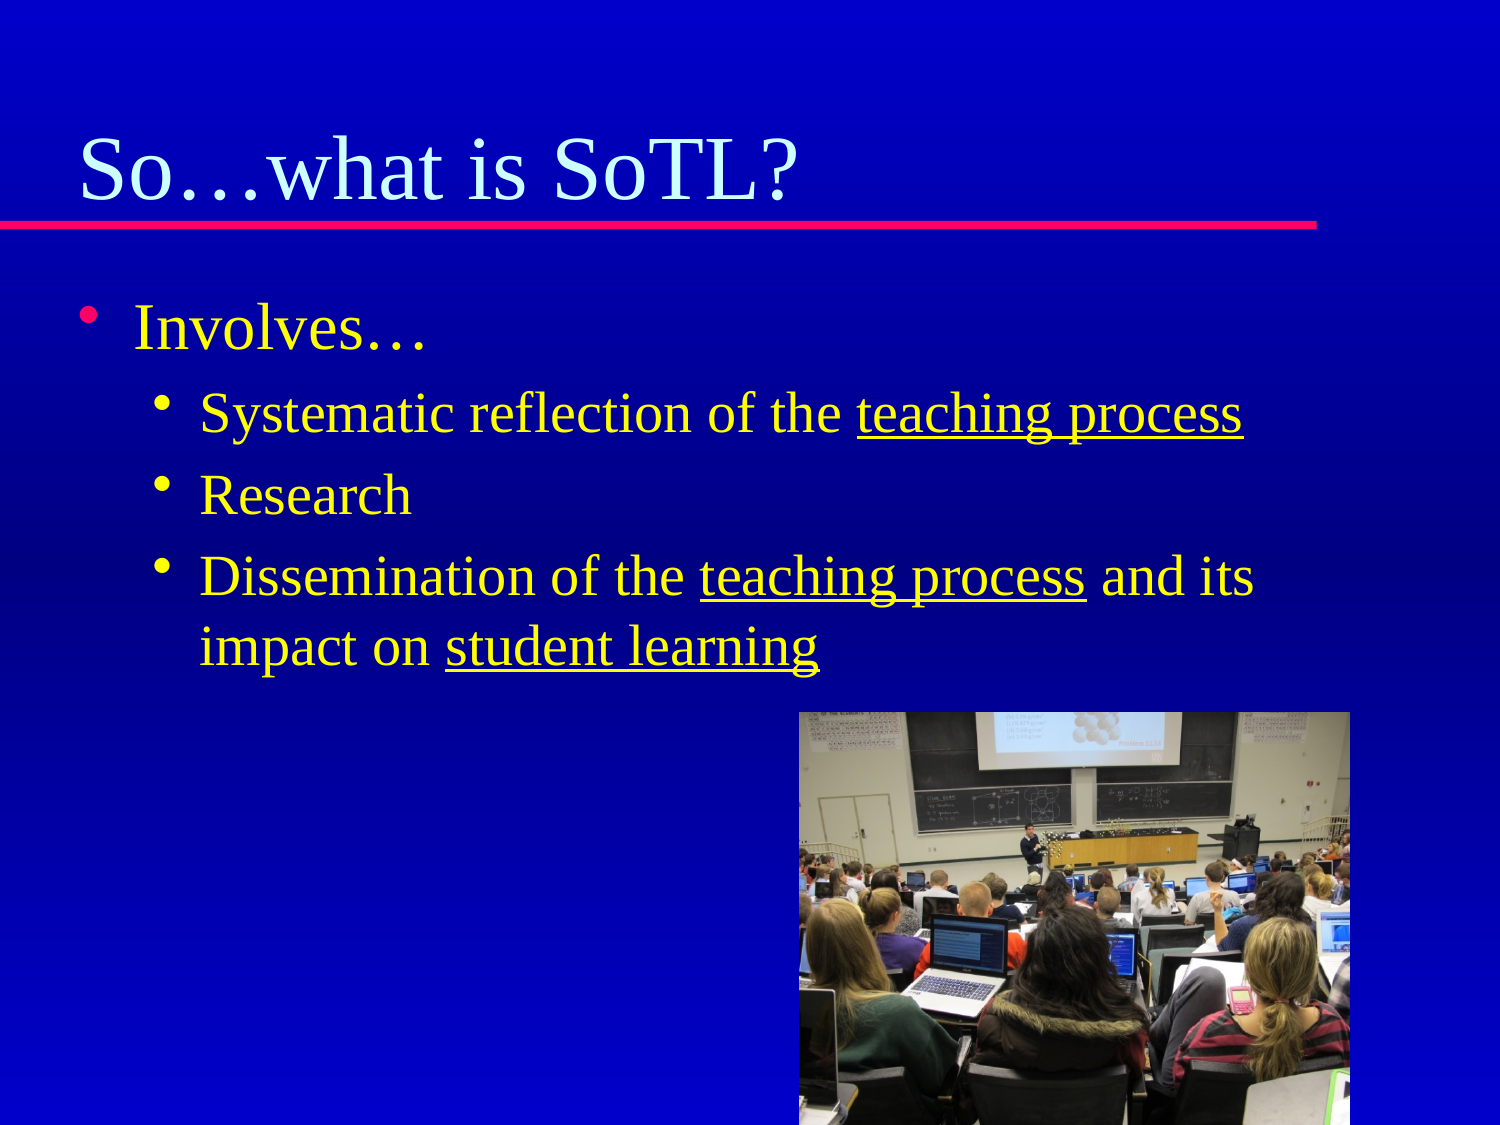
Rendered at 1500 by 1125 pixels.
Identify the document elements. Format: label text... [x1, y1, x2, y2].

title So…what is SoTL? [62, 43, 1338, 226]
picture [799, 712, 1351, 1125]
list Involves… Systematic reflection of the teaching process Research Dissemination of the teaching process and its impact on student learning [62, 274, 1438, 1013]
